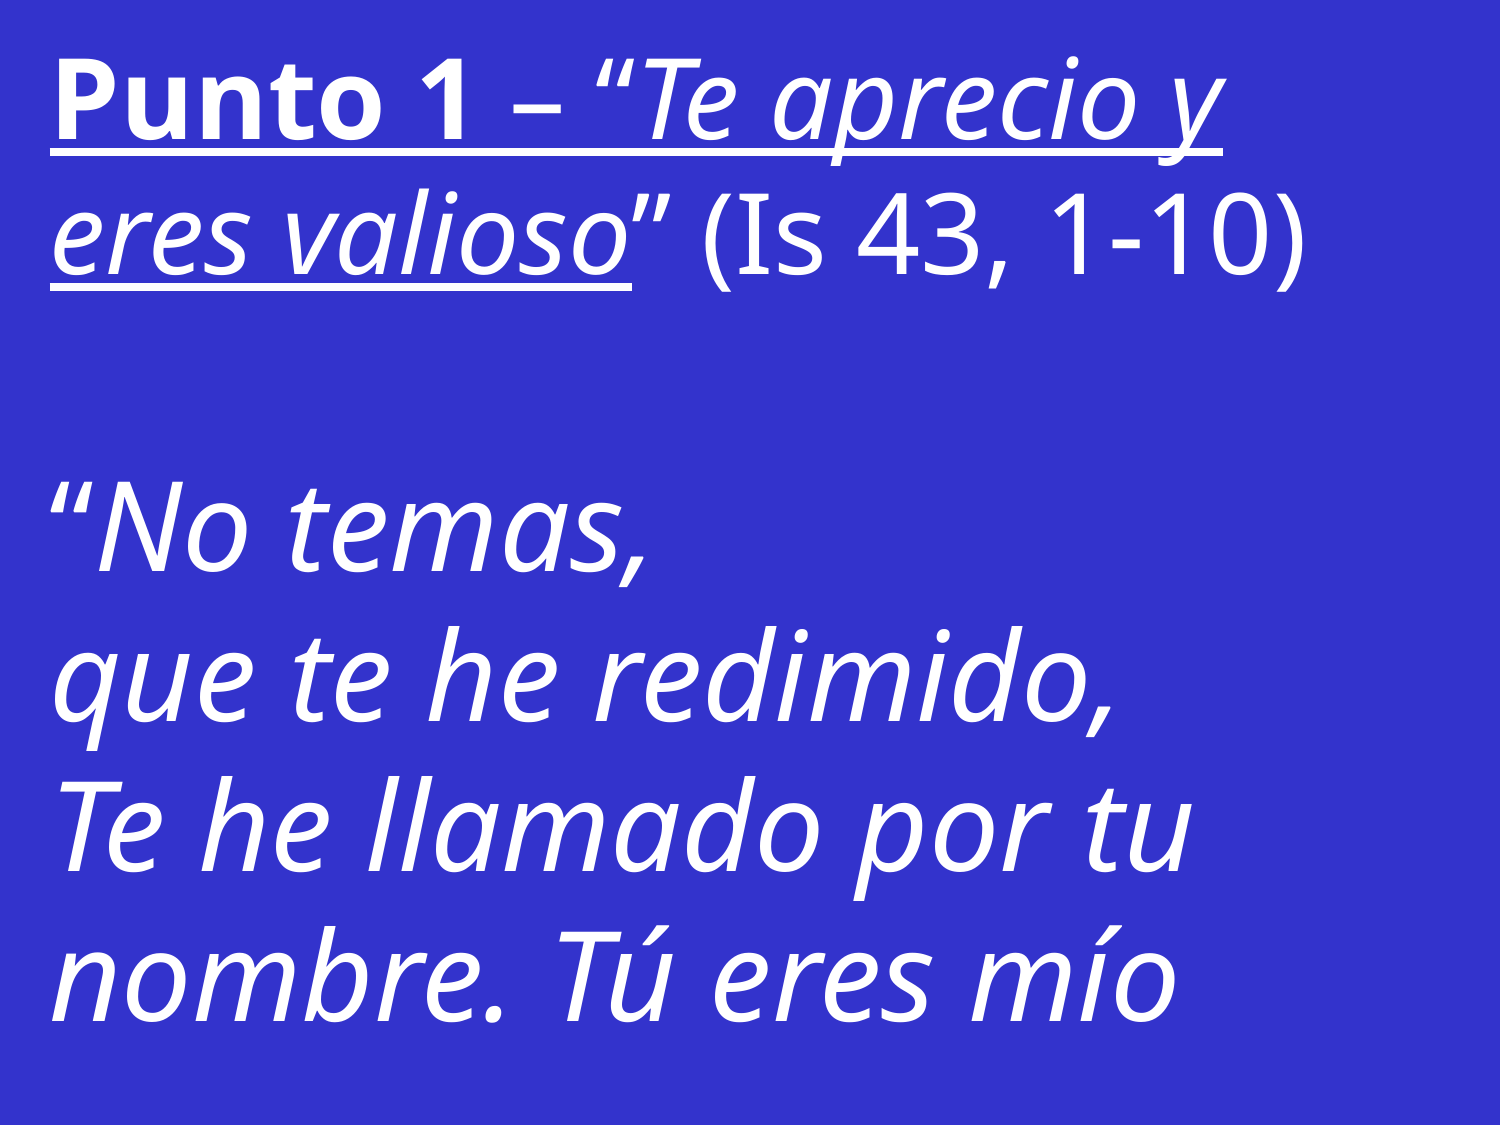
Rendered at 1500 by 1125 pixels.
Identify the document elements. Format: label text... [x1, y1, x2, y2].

text_box Punto 1 – “Te aprecio y eres valioso” (Is 43, 1-10) “No temas, que te he redimido, Te he llamado por tu nombre. Tú eres mío [34, 19, 1463, 1054]
